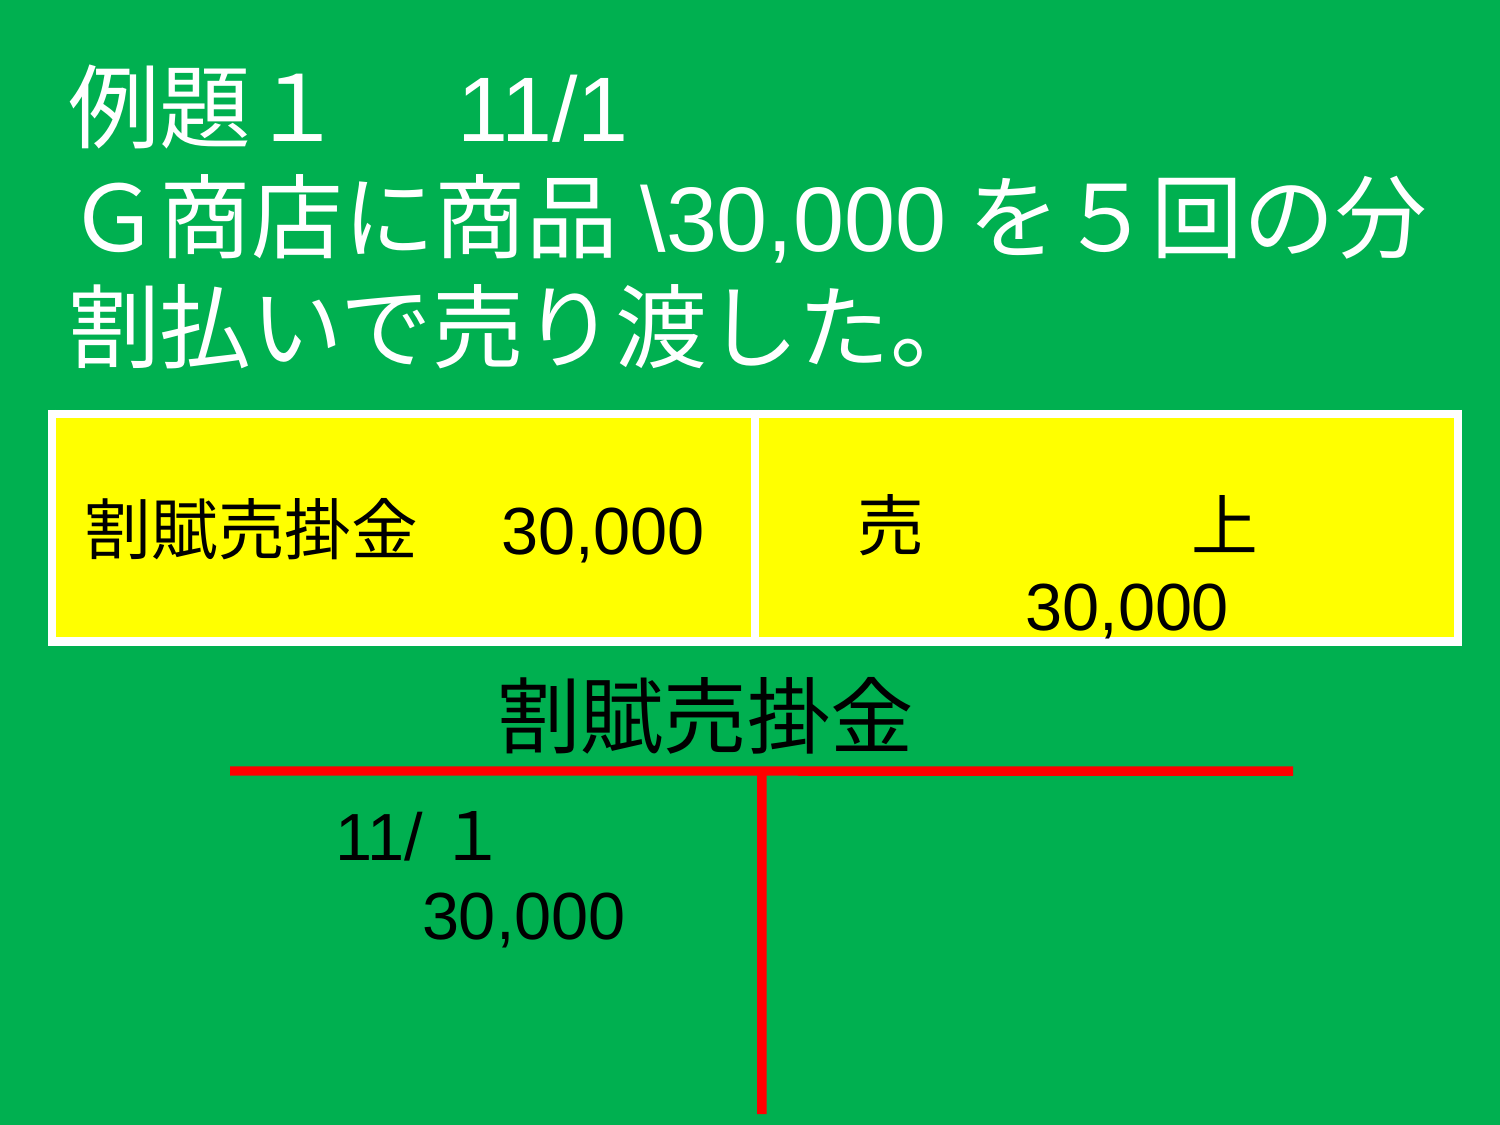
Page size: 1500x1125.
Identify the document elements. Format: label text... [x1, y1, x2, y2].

text_box 11/１ 30,000 [230, 786, 762, 961]
text_box 売 上 30,000 [768, 476, 1430, 651]
table_header [759, 418, 1454, 637]
title 例題１ 11/1 Ｇ商店に商品\30,000を５回の分割払いで売り渡した。 [53, 67, 1471, 362]
text_box 割賦売掛金 30,000 [52, 480, 738, 576]
text_box 割賦売掛金 [482, 656, 1041, 772]
table_header [56, 418, 751, 637]
